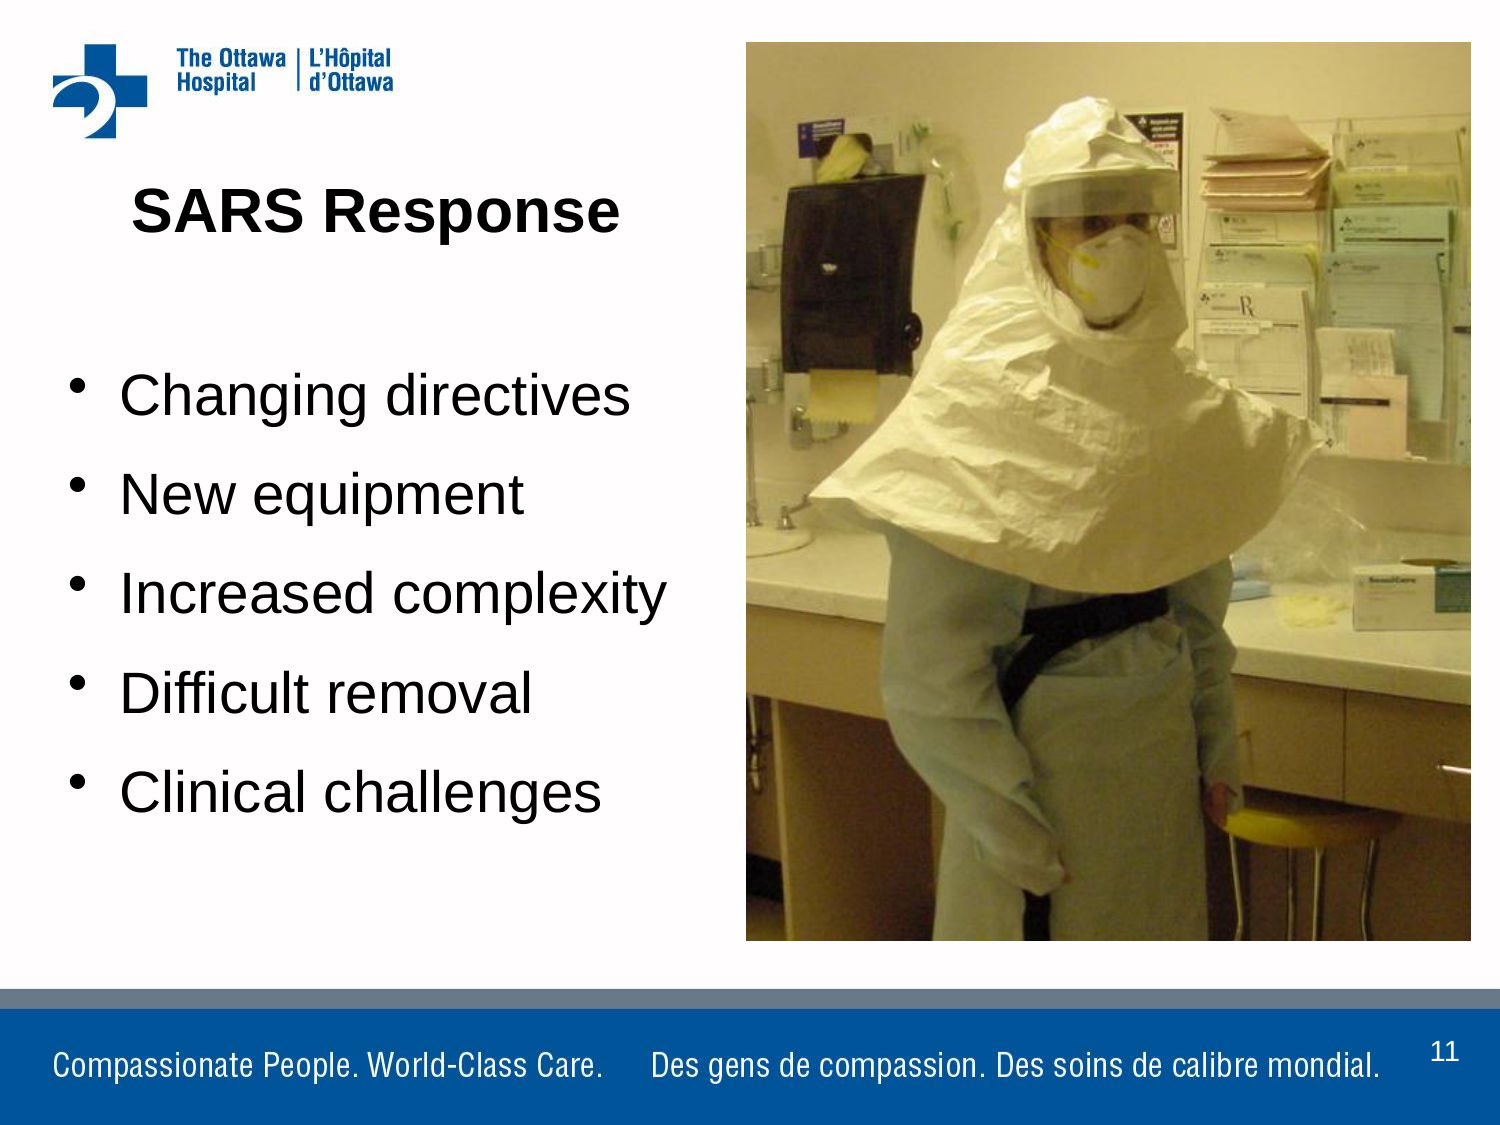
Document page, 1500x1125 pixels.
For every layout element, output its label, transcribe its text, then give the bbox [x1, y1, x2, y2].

slide_number 11 [1124, 1024, 1476, 1103]
title SARS Response [104, 113, 649, 302]
picture [0, 0, 1500, 1125]
text_box Changing directives New equipment Increased complexity Difficult removal Clinical challenges [53, 349, 701, 931]
